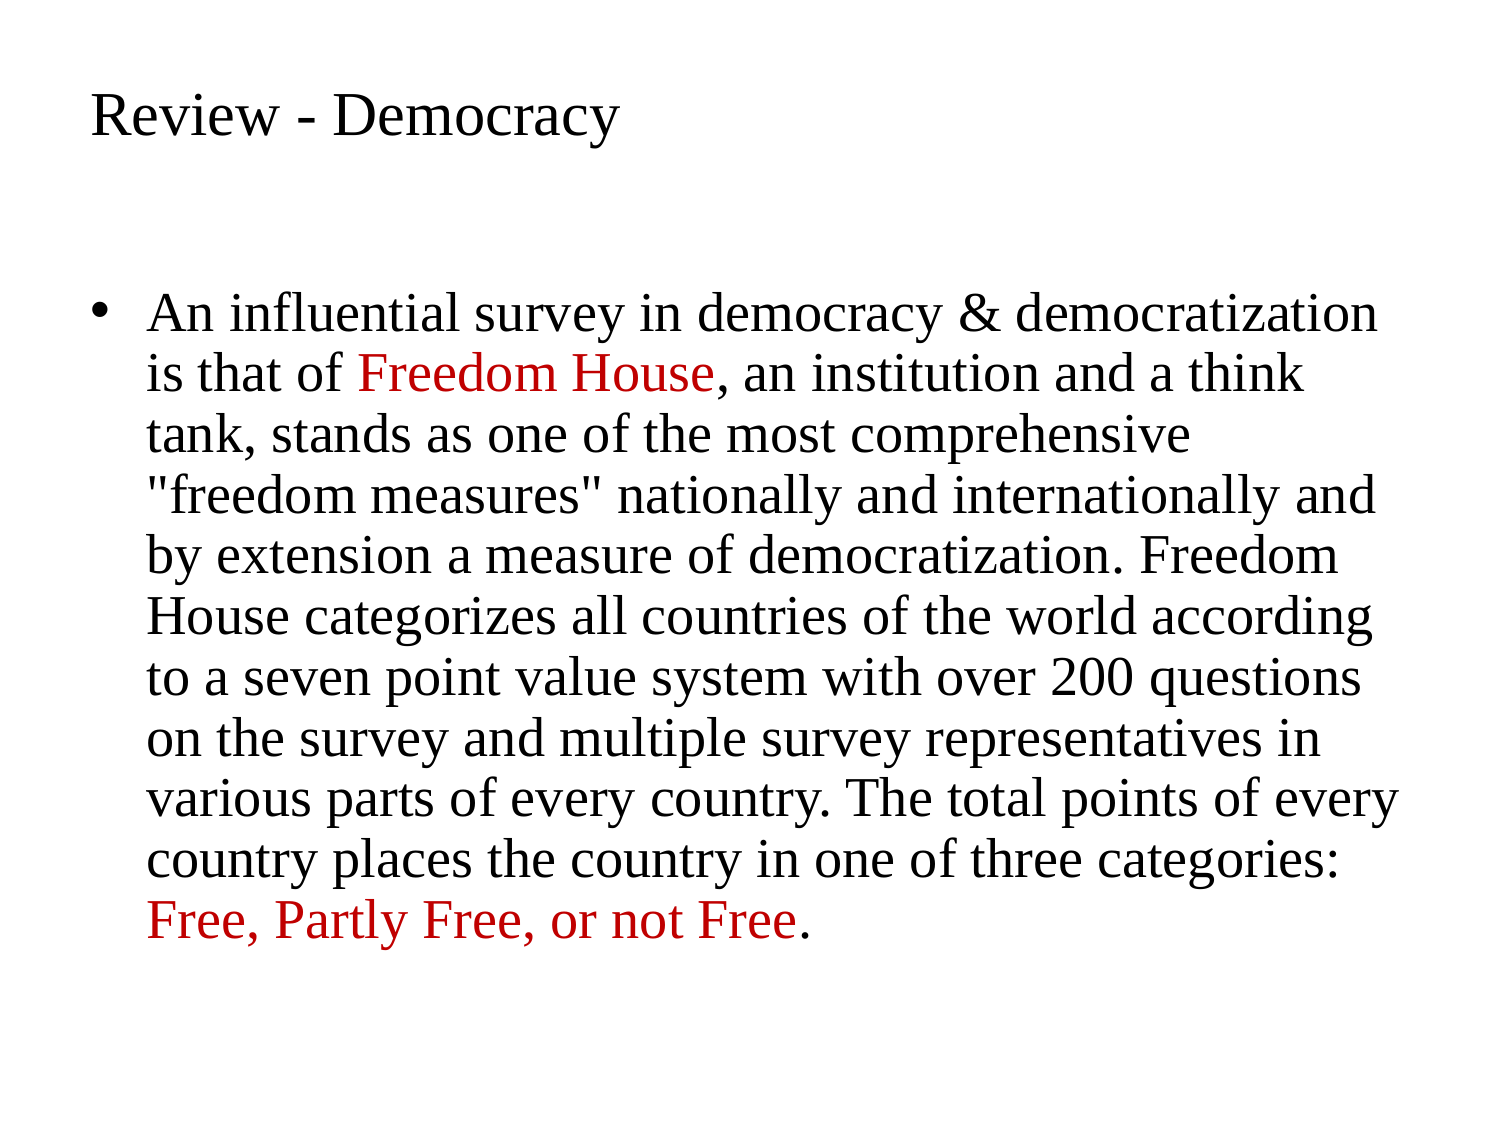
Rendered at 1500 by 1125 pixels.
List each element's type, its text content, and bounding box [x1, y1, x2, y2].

title Review - Democracy [74, 44, 1426, 176]
list An influential survey in democracy & democratization is that of Freedom House, an institution and a think tank, stands as one of the most comprehensive "freedom measures" nationally and internationally and by extension a measure of democratization. Freedom House categorizes all countries of the world according to a seven point value system with over 200 questions on the survey and multiple survey representatives in various parts of every country. The total points of every country places the country in one of three categories: Free, Partly Free, or not Free. [74, 274, 1426, 1013]
